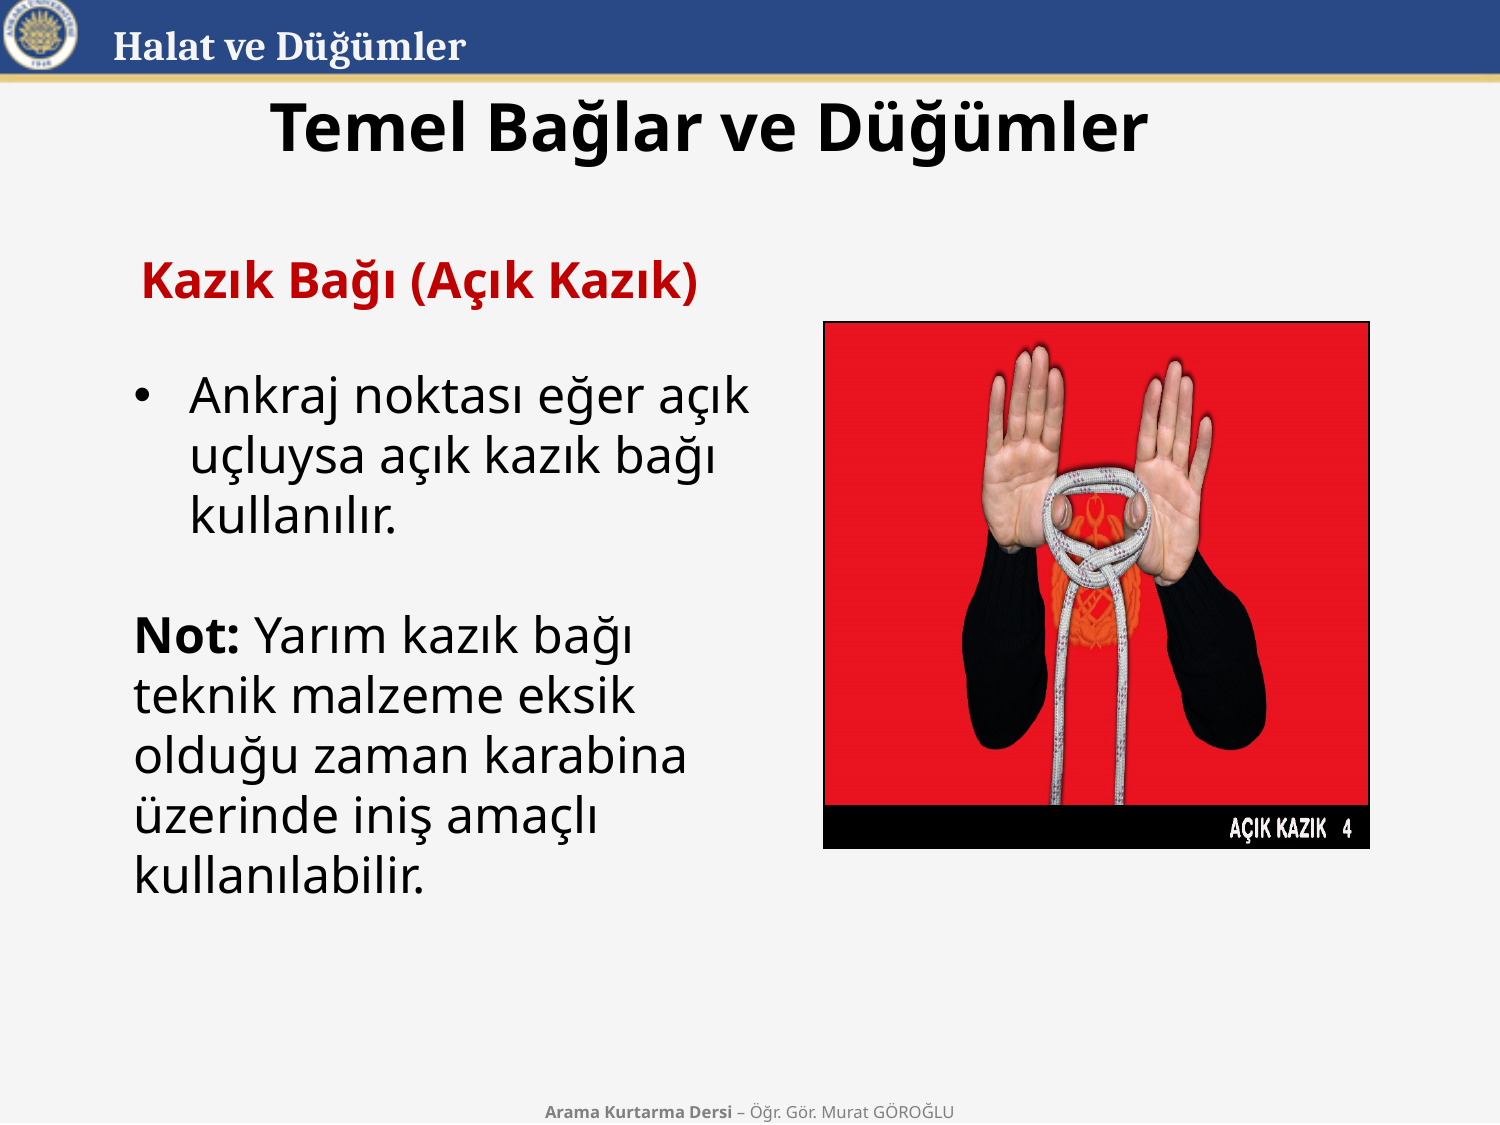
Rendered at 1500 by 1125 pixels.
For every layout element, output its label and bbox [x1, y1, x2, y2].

list [0, 0, 1500, 1123]
picture [824, 322, 1369, 848]
